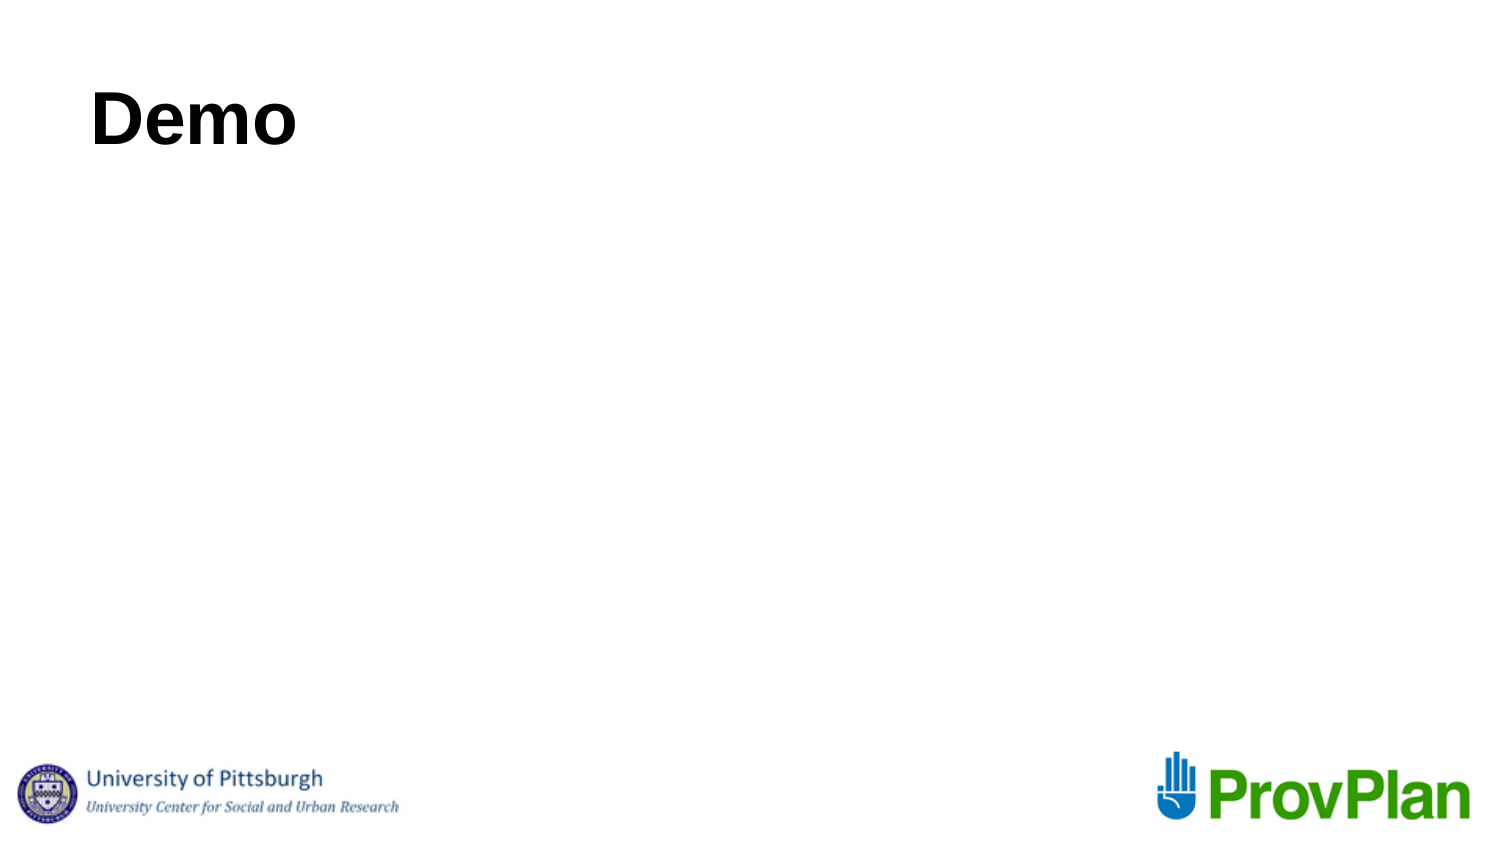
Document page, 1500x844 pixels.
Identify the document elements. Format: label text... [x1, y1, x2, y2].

title Demo [75, 33, 1425, 175]
picture [1144, 746, 1482, 837]
picture [7, 750, 413, 833]
